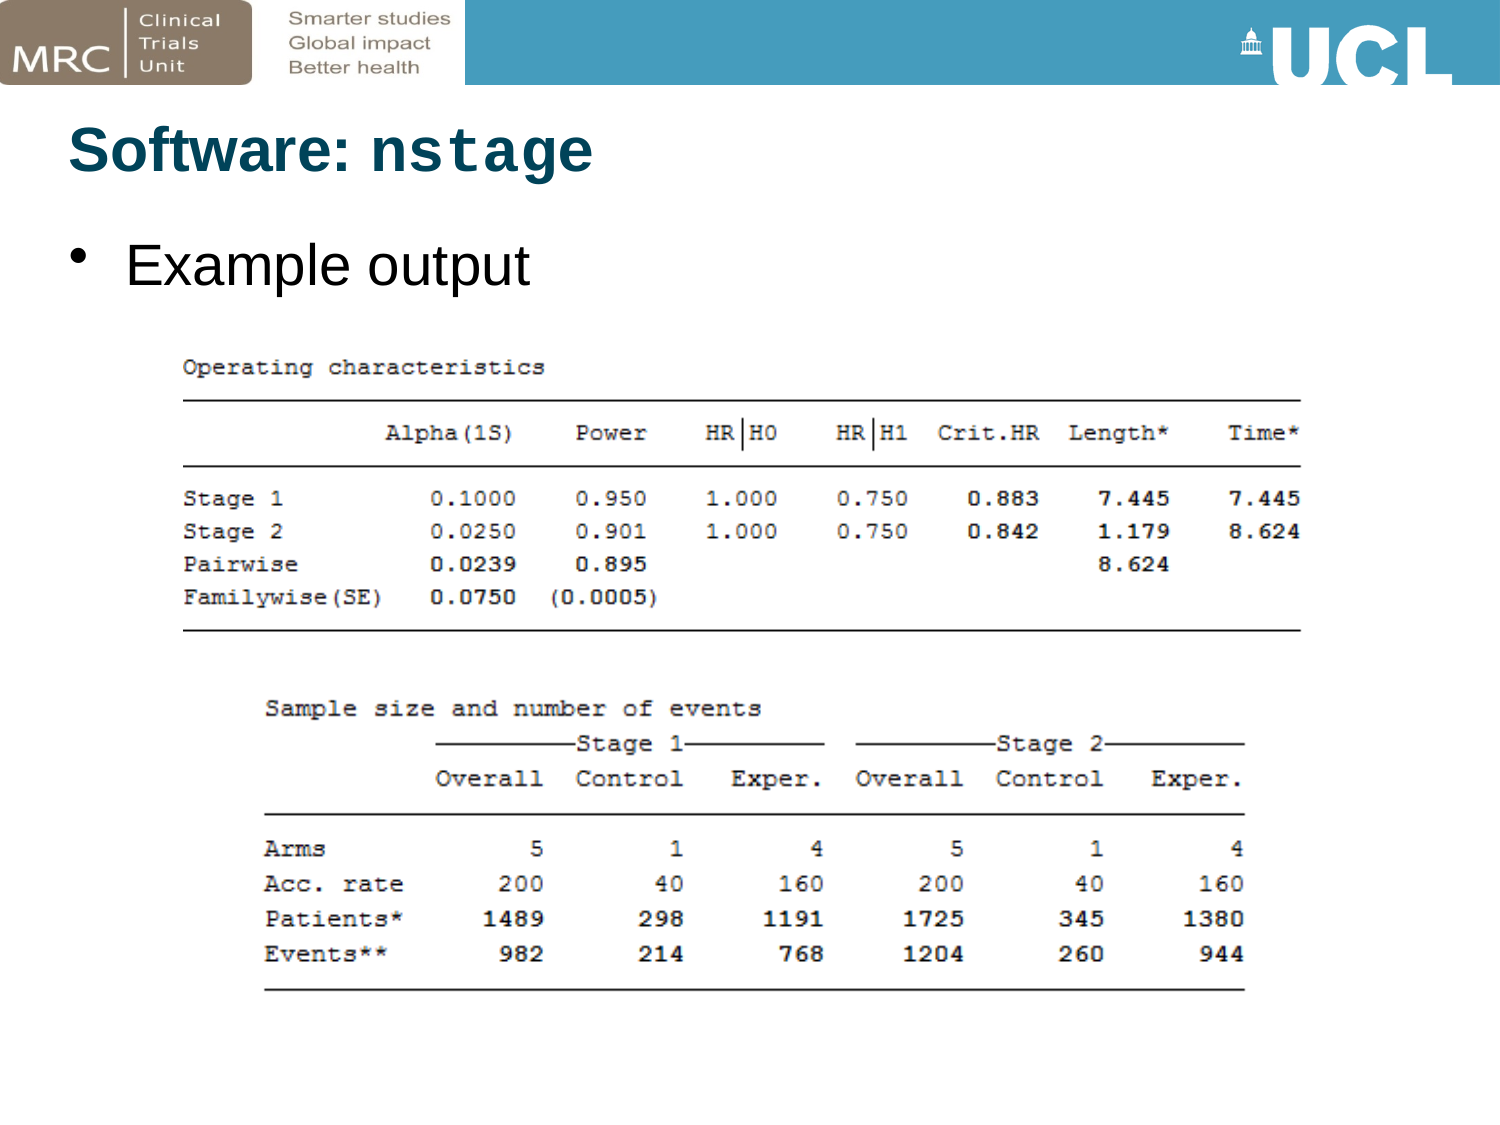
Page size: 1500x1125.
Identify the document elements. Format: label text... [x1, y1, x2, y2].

picture [182, 349, 1323, 641]
title Software: nstage [53, 101, 1447, 209]
picture [0, 0, 1500, 85]
list Example output [53, 219, 1447, 332]
picture [258, 691, 1255, 999]
